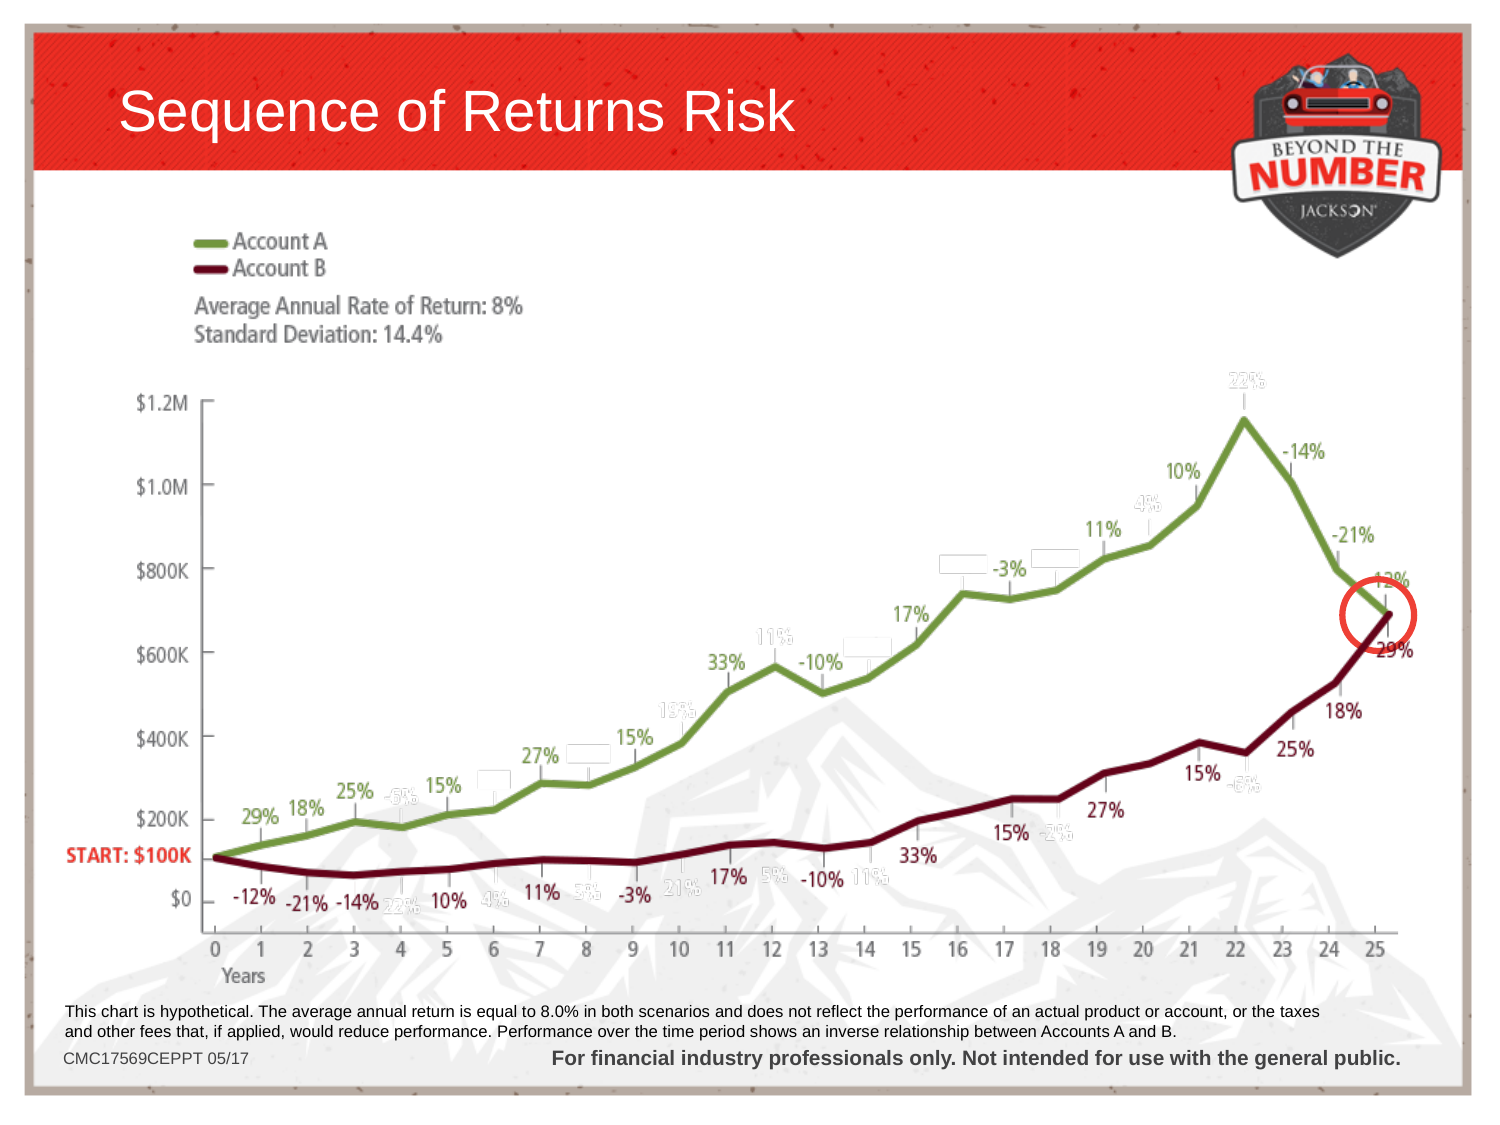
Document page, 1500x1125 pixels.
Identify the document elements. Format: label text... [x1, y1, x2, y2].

text_box This chart is hypothetical. The average annual return is equal to 8.0% in both scenarios and does not reflect the performance of an actual product or account, or the taxes and other fees that, if applied, would reduce performance. Performance over the time period shows an inverse relationship between Accounts A and B. [49, 996, 1363, 1049]
title Sequence of Returns Risk [103, 59, 1397, 166]
picture [0, 0, 1500, 1125]
